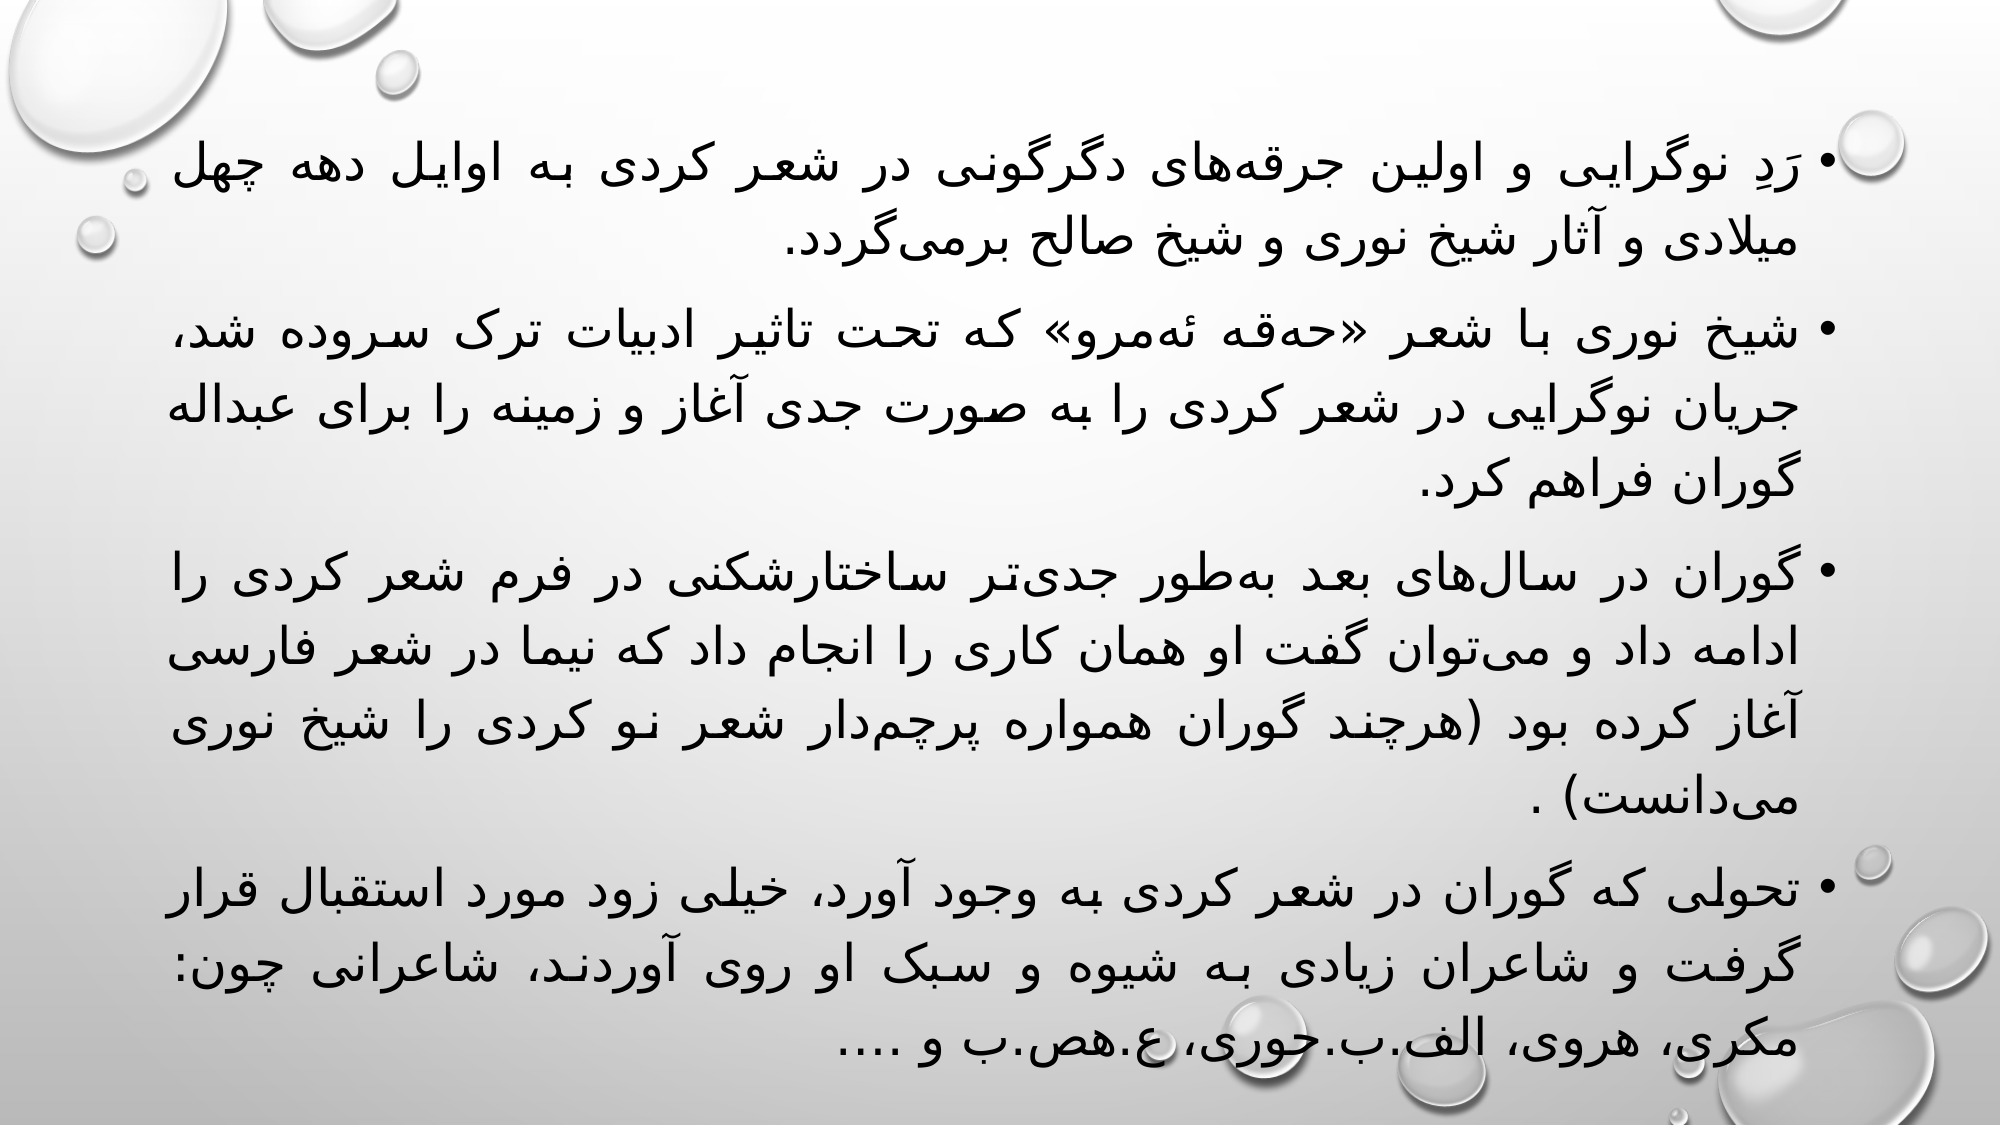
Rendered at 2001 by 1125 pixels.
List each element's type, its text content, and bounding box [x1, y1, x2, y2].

picture [0, 0, 2000, 1125]
list رَدِ نوگرایی و اولین جرقه‌های دگرگونی در شعر کردی به اوایل دهه‌ چهل میلادی و آثار شیخ نوری و شیخ صالح برمی‌گردد. شیخ نوری با شعر «حه‌قه ئه‌مرو» که تحت تاثیر ادبیات ترک سروده شد، جریان نوگرایی در شعر کردی را به صورت جدی آغاز و زمینه را برای عبداله گوران فراهم کرد. گوران در سال‌های بعد به‌طور جدی‌تر ساختارشکنی در فرم شعر کردی را ادامه داد و می‌توان گفت او همان کاری را انجام داد که نیما در شعر فارسی آغاز کرده بود (هرچند گوران همواره پرچم‌دار شعر نو کردی را شیخ نوری می‌دانست) . تحولی که گوران در شعر کردی به وجود آورد،‌ خیلی زود مورد استقبال قرار گرفت و شاعران زیادی به شیوه و سبک او روی آوردند، شاعرانی چون: مکری، هروی، الف.ب.حوری، ع.هص.ب و …. [149, 108, 1850, 1076]
